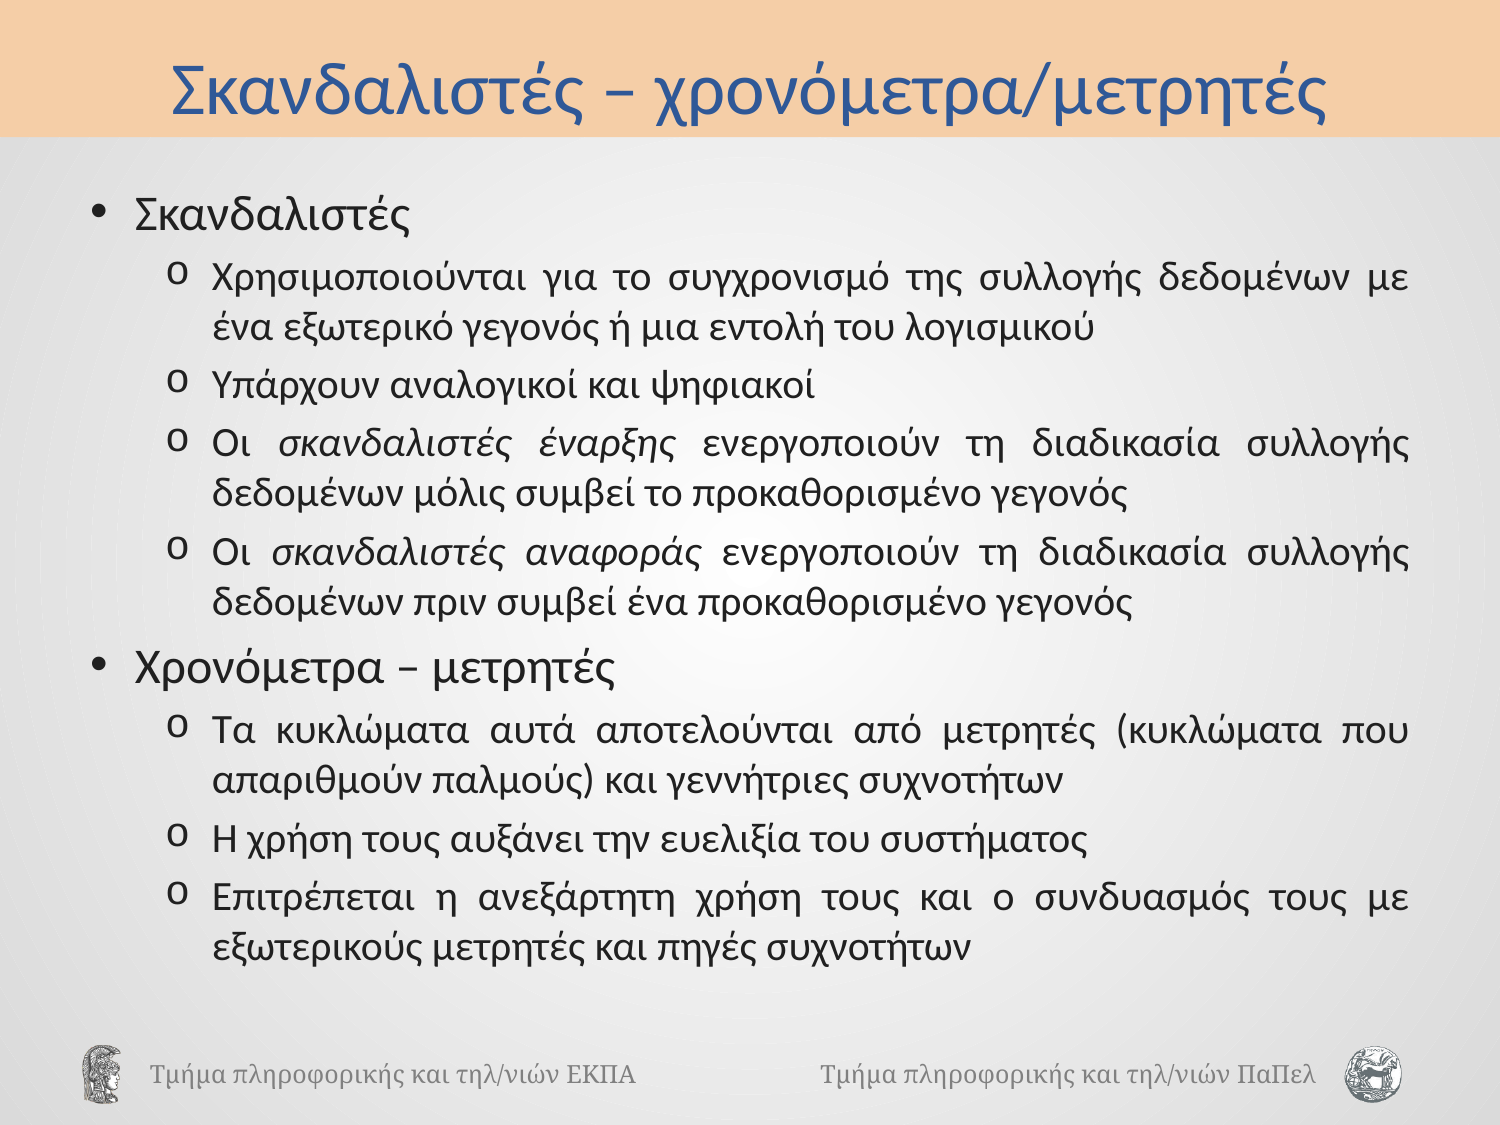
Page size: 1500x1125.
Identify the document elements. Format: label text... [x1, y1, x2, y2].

list Σκανδαλιστές Χρησιμοποιούνται για το συγχρονισμό της συλλογής δεδομένων με ένα εξωτερικό γεγονός ή μια εντολή του λογισμικού Υπάρχουν αναλογικοί και ψηφιακοί Οι σκανδαλιστές έναρξης ενεργοποιούν τη διαδικασία συλλογής δεδομένων μόλις συμβεί το προκαθορισμένο γεγονός Οι σκανδαλιστές αναφοράς ενεργοποιούν τη διαδικασία συλλογής δεδομένων πριν συμβεί ένα προκαθορισμένο γεγονός Χρονόμετρα – μετρητές Τα κυκλώματα αυτά αποτελούνται από μετρητές (κυκλώματα που απαριθμούν παλμούς) και γεννήτριες συχνοτήτων Η χρήση τους αυξάνει την ευελιξία του συστήματος Επιτρέπεται η ανεξάρτητη χρήση τους και ο συνδυασμός τους με εξωτερικούς μετρητές και πηγές συχνοτήτων [75, 172, 1425, 1083]
picture [69, 1032, 135, 1117]
title Σκανδαλιστές – χρονόμετρα/μετρητές [0, 0, 1500, 138]
